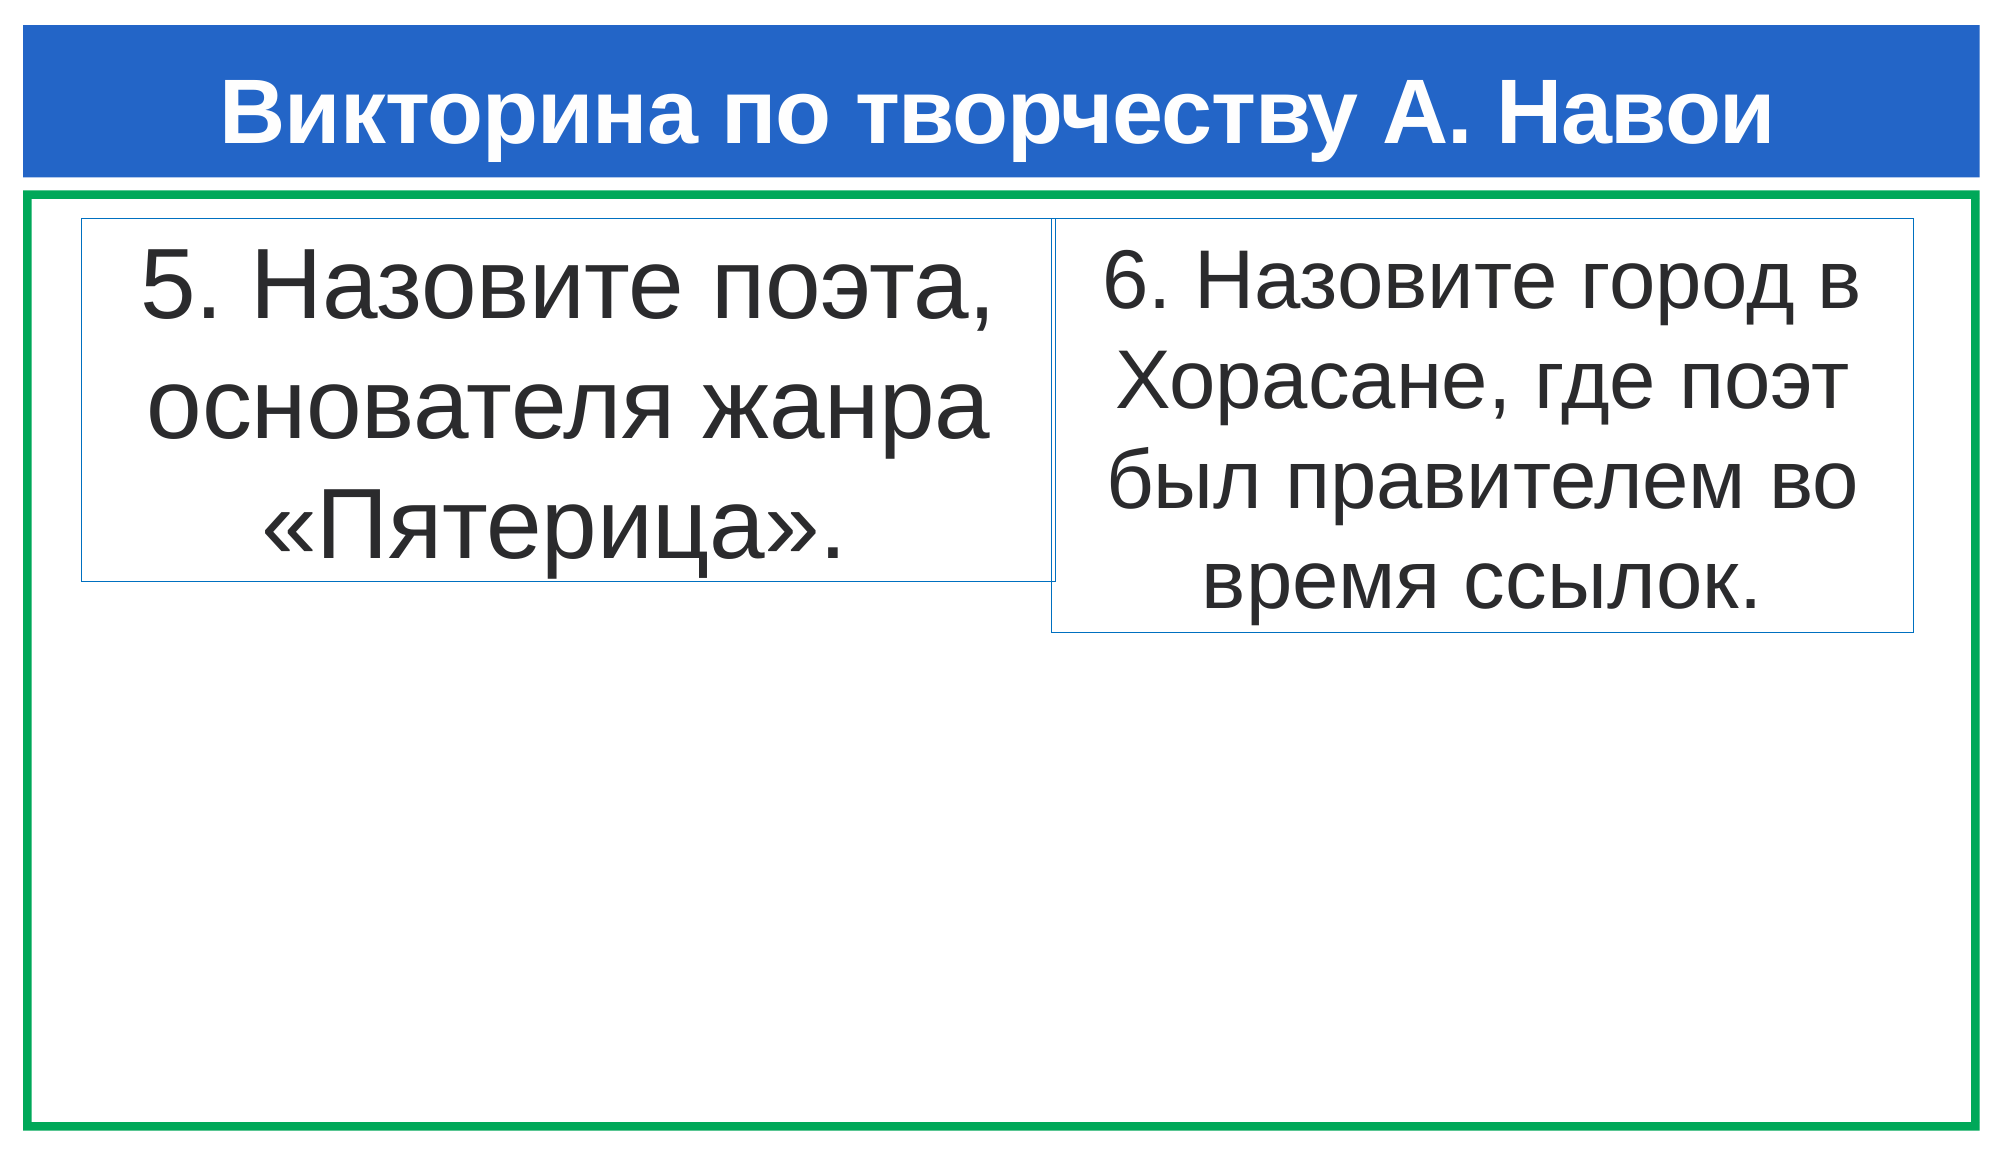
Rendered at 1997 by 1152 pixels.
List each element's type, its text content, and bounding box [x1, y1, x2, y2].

list 5. Назовите поэта, основателя жанра «Пятерица». [81, 218, 1051, 582]
title Викторина по творчеству А. Навои [149, 47, 1847, 185]
text_box 6. Назовите город в Хорасане, где поэт был правителем во время ссылок. [1051, 218, 1914, 633]
